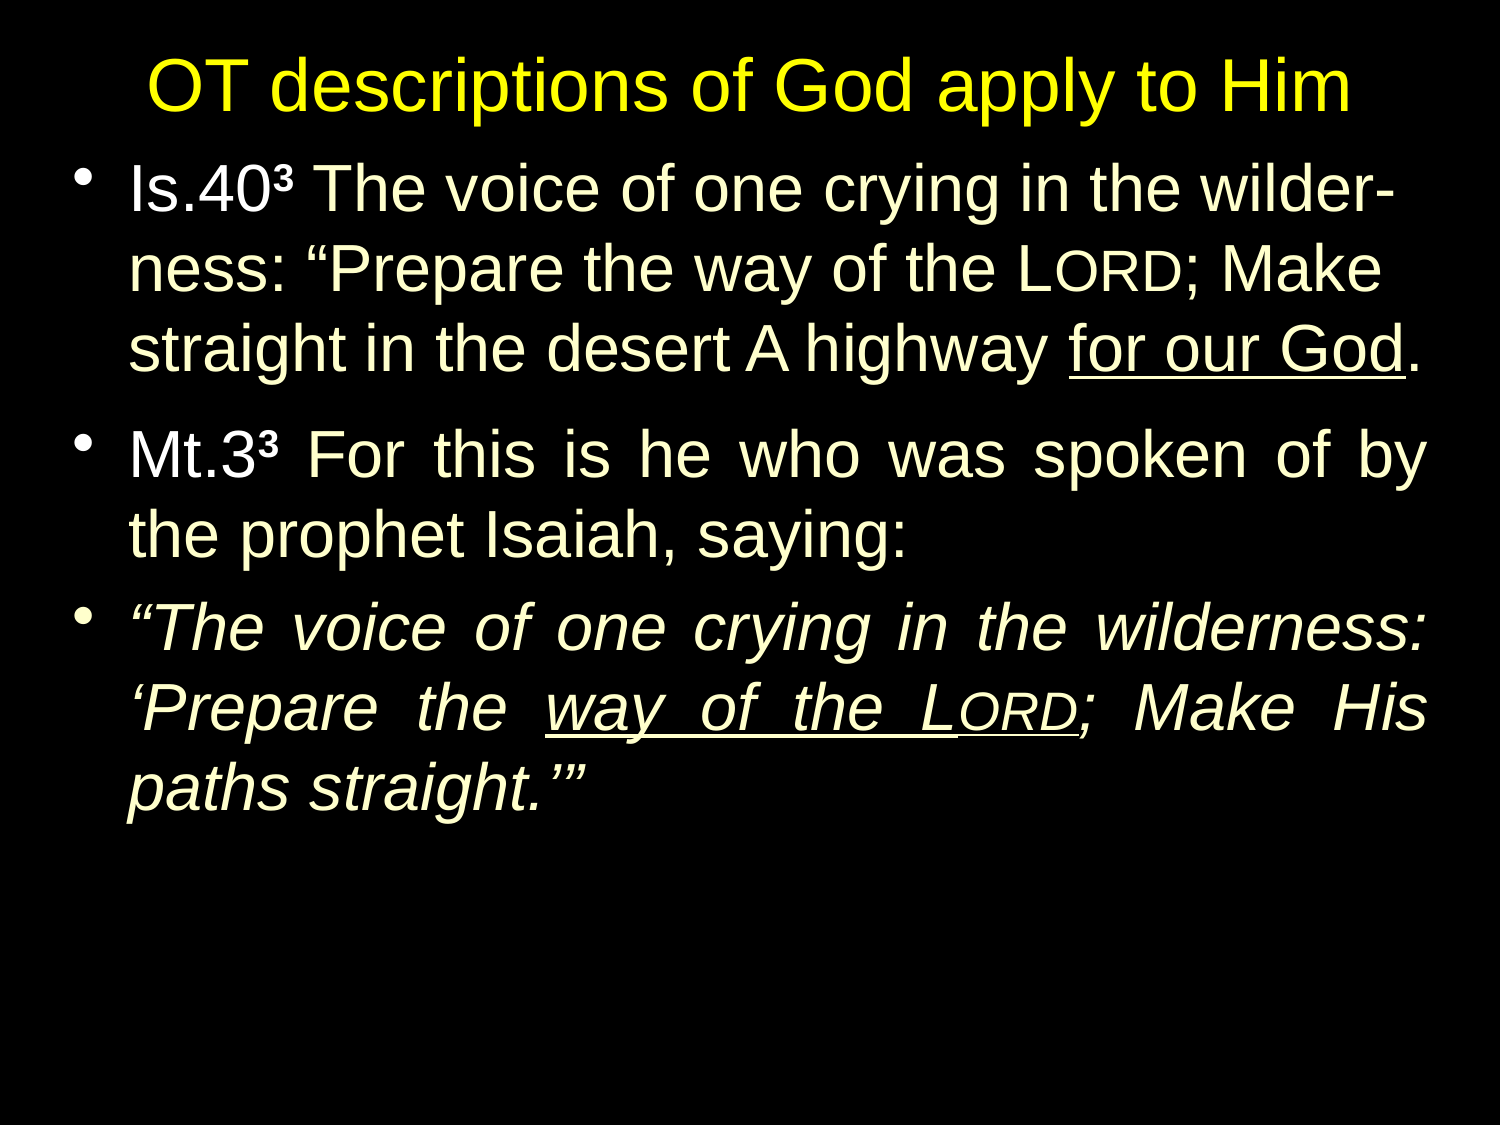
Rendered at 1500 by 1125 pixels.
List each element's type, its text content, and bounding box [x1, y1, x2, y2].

list Is.403 The voice of one crying in the wilder-ness: “Prepare the way of the LORD; Make straight in the desert A highway for our God. Mt.33 For this is he who was spoken of by the prophet Isaiah, saying: “The voice of one crying in the wilderness: ‘Prepare the way of the LORD; Make His paths straight.’” [57, 137, 1445, 1075]
title OT descriptions of God apply to Him [75, 24, 1425, 137]
